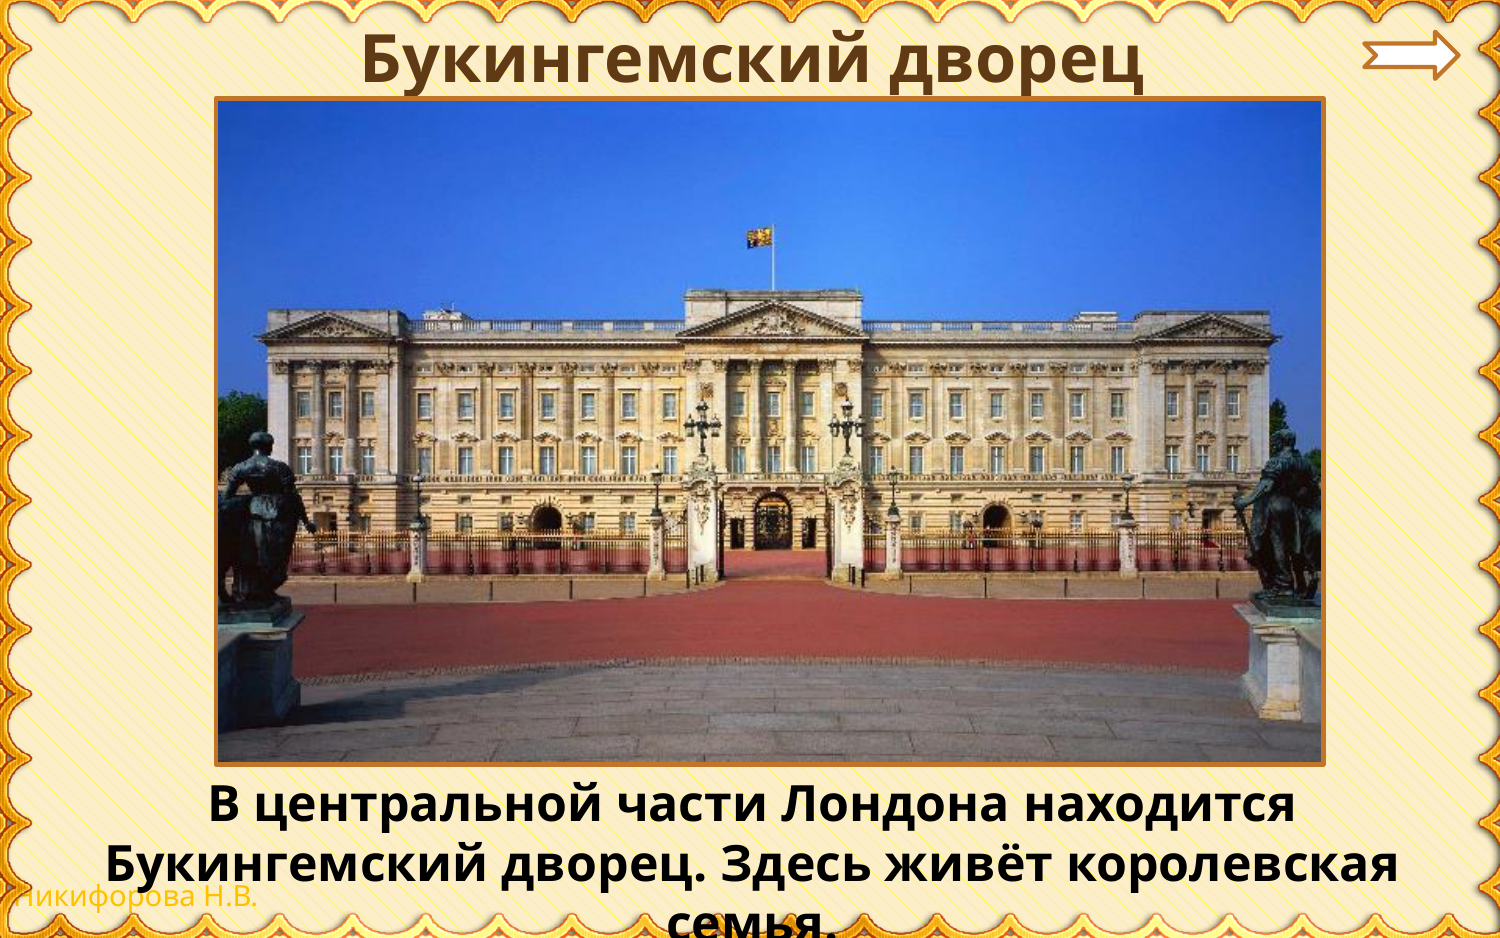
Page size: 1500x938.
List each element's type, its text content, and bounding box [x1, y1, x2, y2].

text_box В центральной части Лондона находится Букингемский дворец. Здесь живёт королевская семья. [16, 763, 1488, 938]
text_box Букингемский дворец [196, 8, 1309, 103]
text_box [1362, 29, 1461, 81]
picture [0, 0, 1500, 938]
picture [218, 100, 1322, 763]
